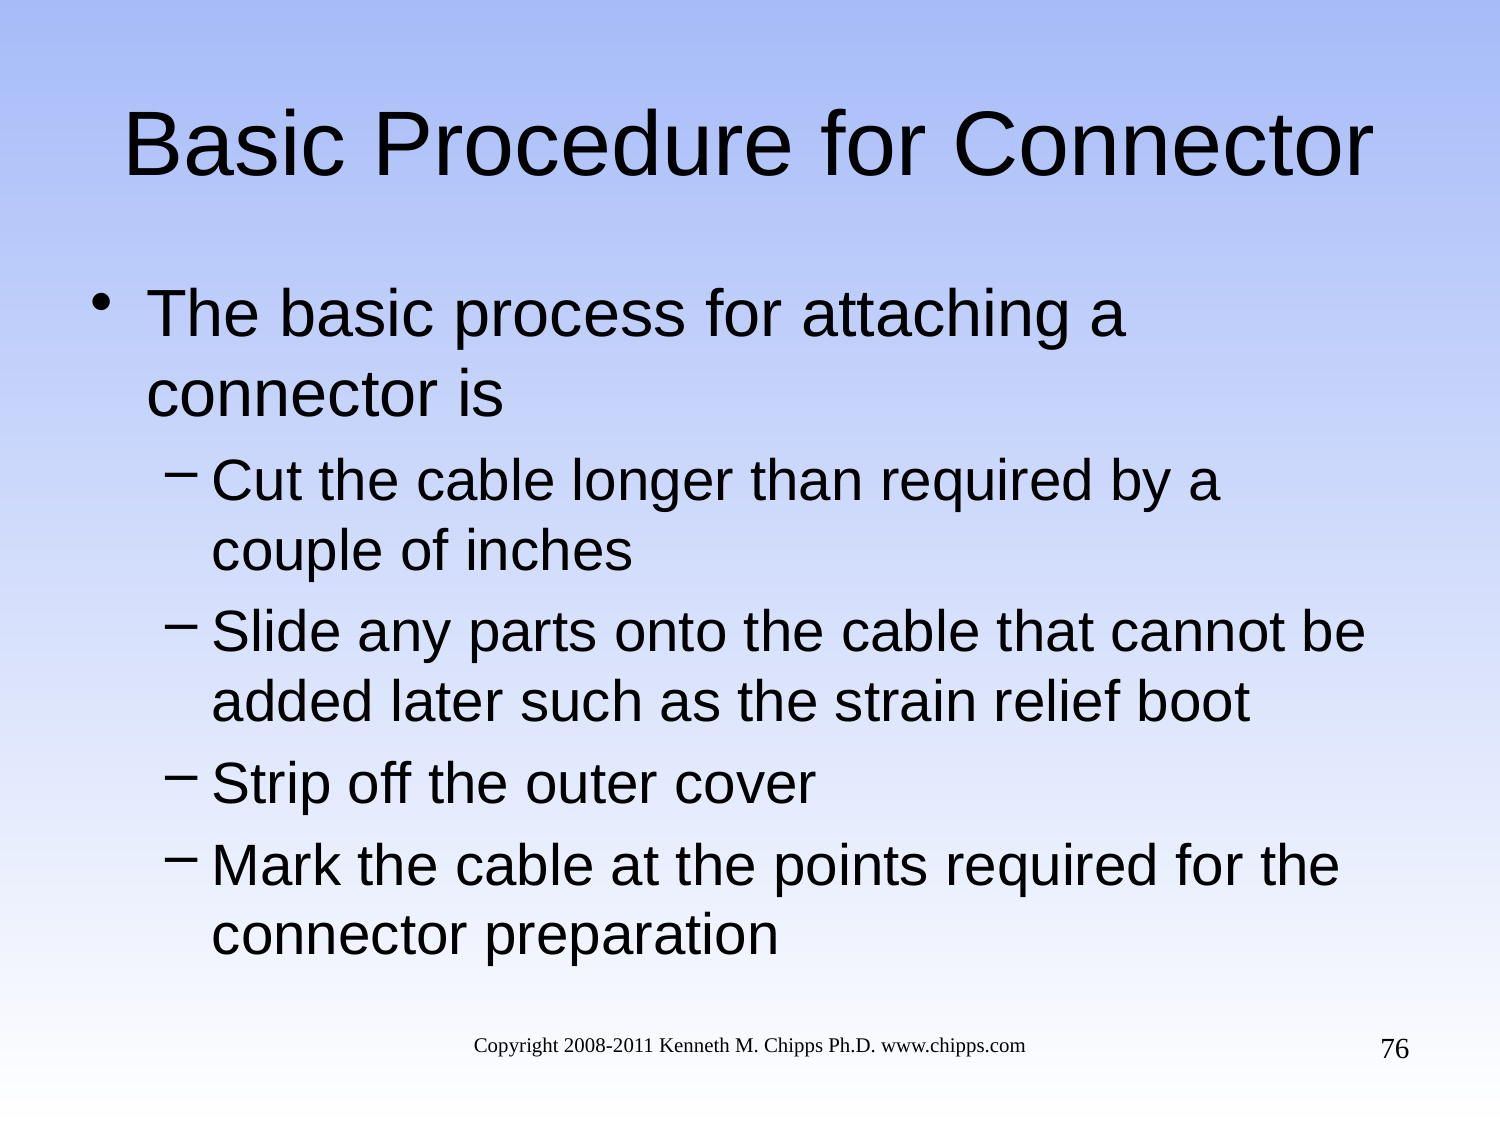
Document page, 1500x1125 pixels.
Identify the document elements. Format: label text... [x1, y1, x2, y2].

list The basic process for attaching a connector is Cut the cable longer than required by a couple of inches Slide any parts onto the cable that cannot be added later such as the strain relief boot Strip off the outer cover Mark the cable at the points required for the connector preparation [75, 262, 1425, 1005]
slide_number 76 [1074, 1021, 1426, 1101]
title Basic Procedure for Connector [75, 45, 1425, 233]
footer Copyright 2008-2011 Kenneth M. Chipps Ph.D. www.chipps.com [449, 1024, 1051, 1103]
